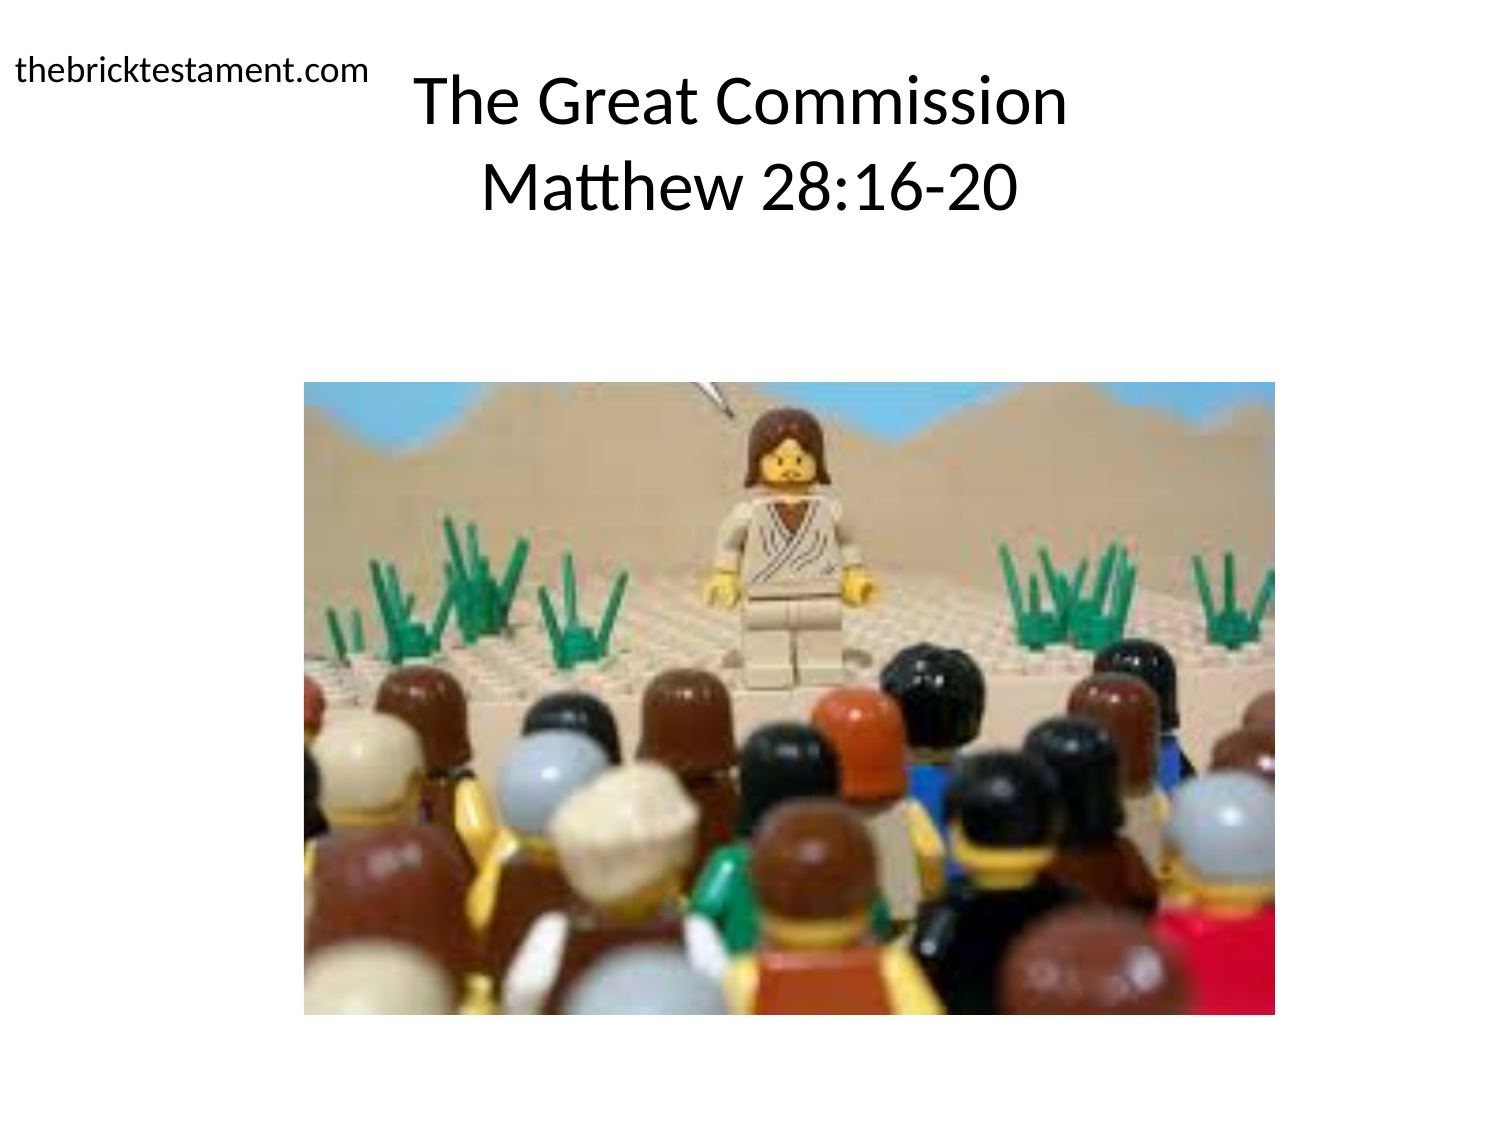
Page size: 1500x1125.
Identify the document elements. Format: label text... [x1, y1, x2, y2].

picture [303, 382, 1276, 1016]
text_box thebricktestament.com [0, 37, 400, 98]
title The Great Commission Matthew 28:16-20 [75, 45, 1425, 233]
